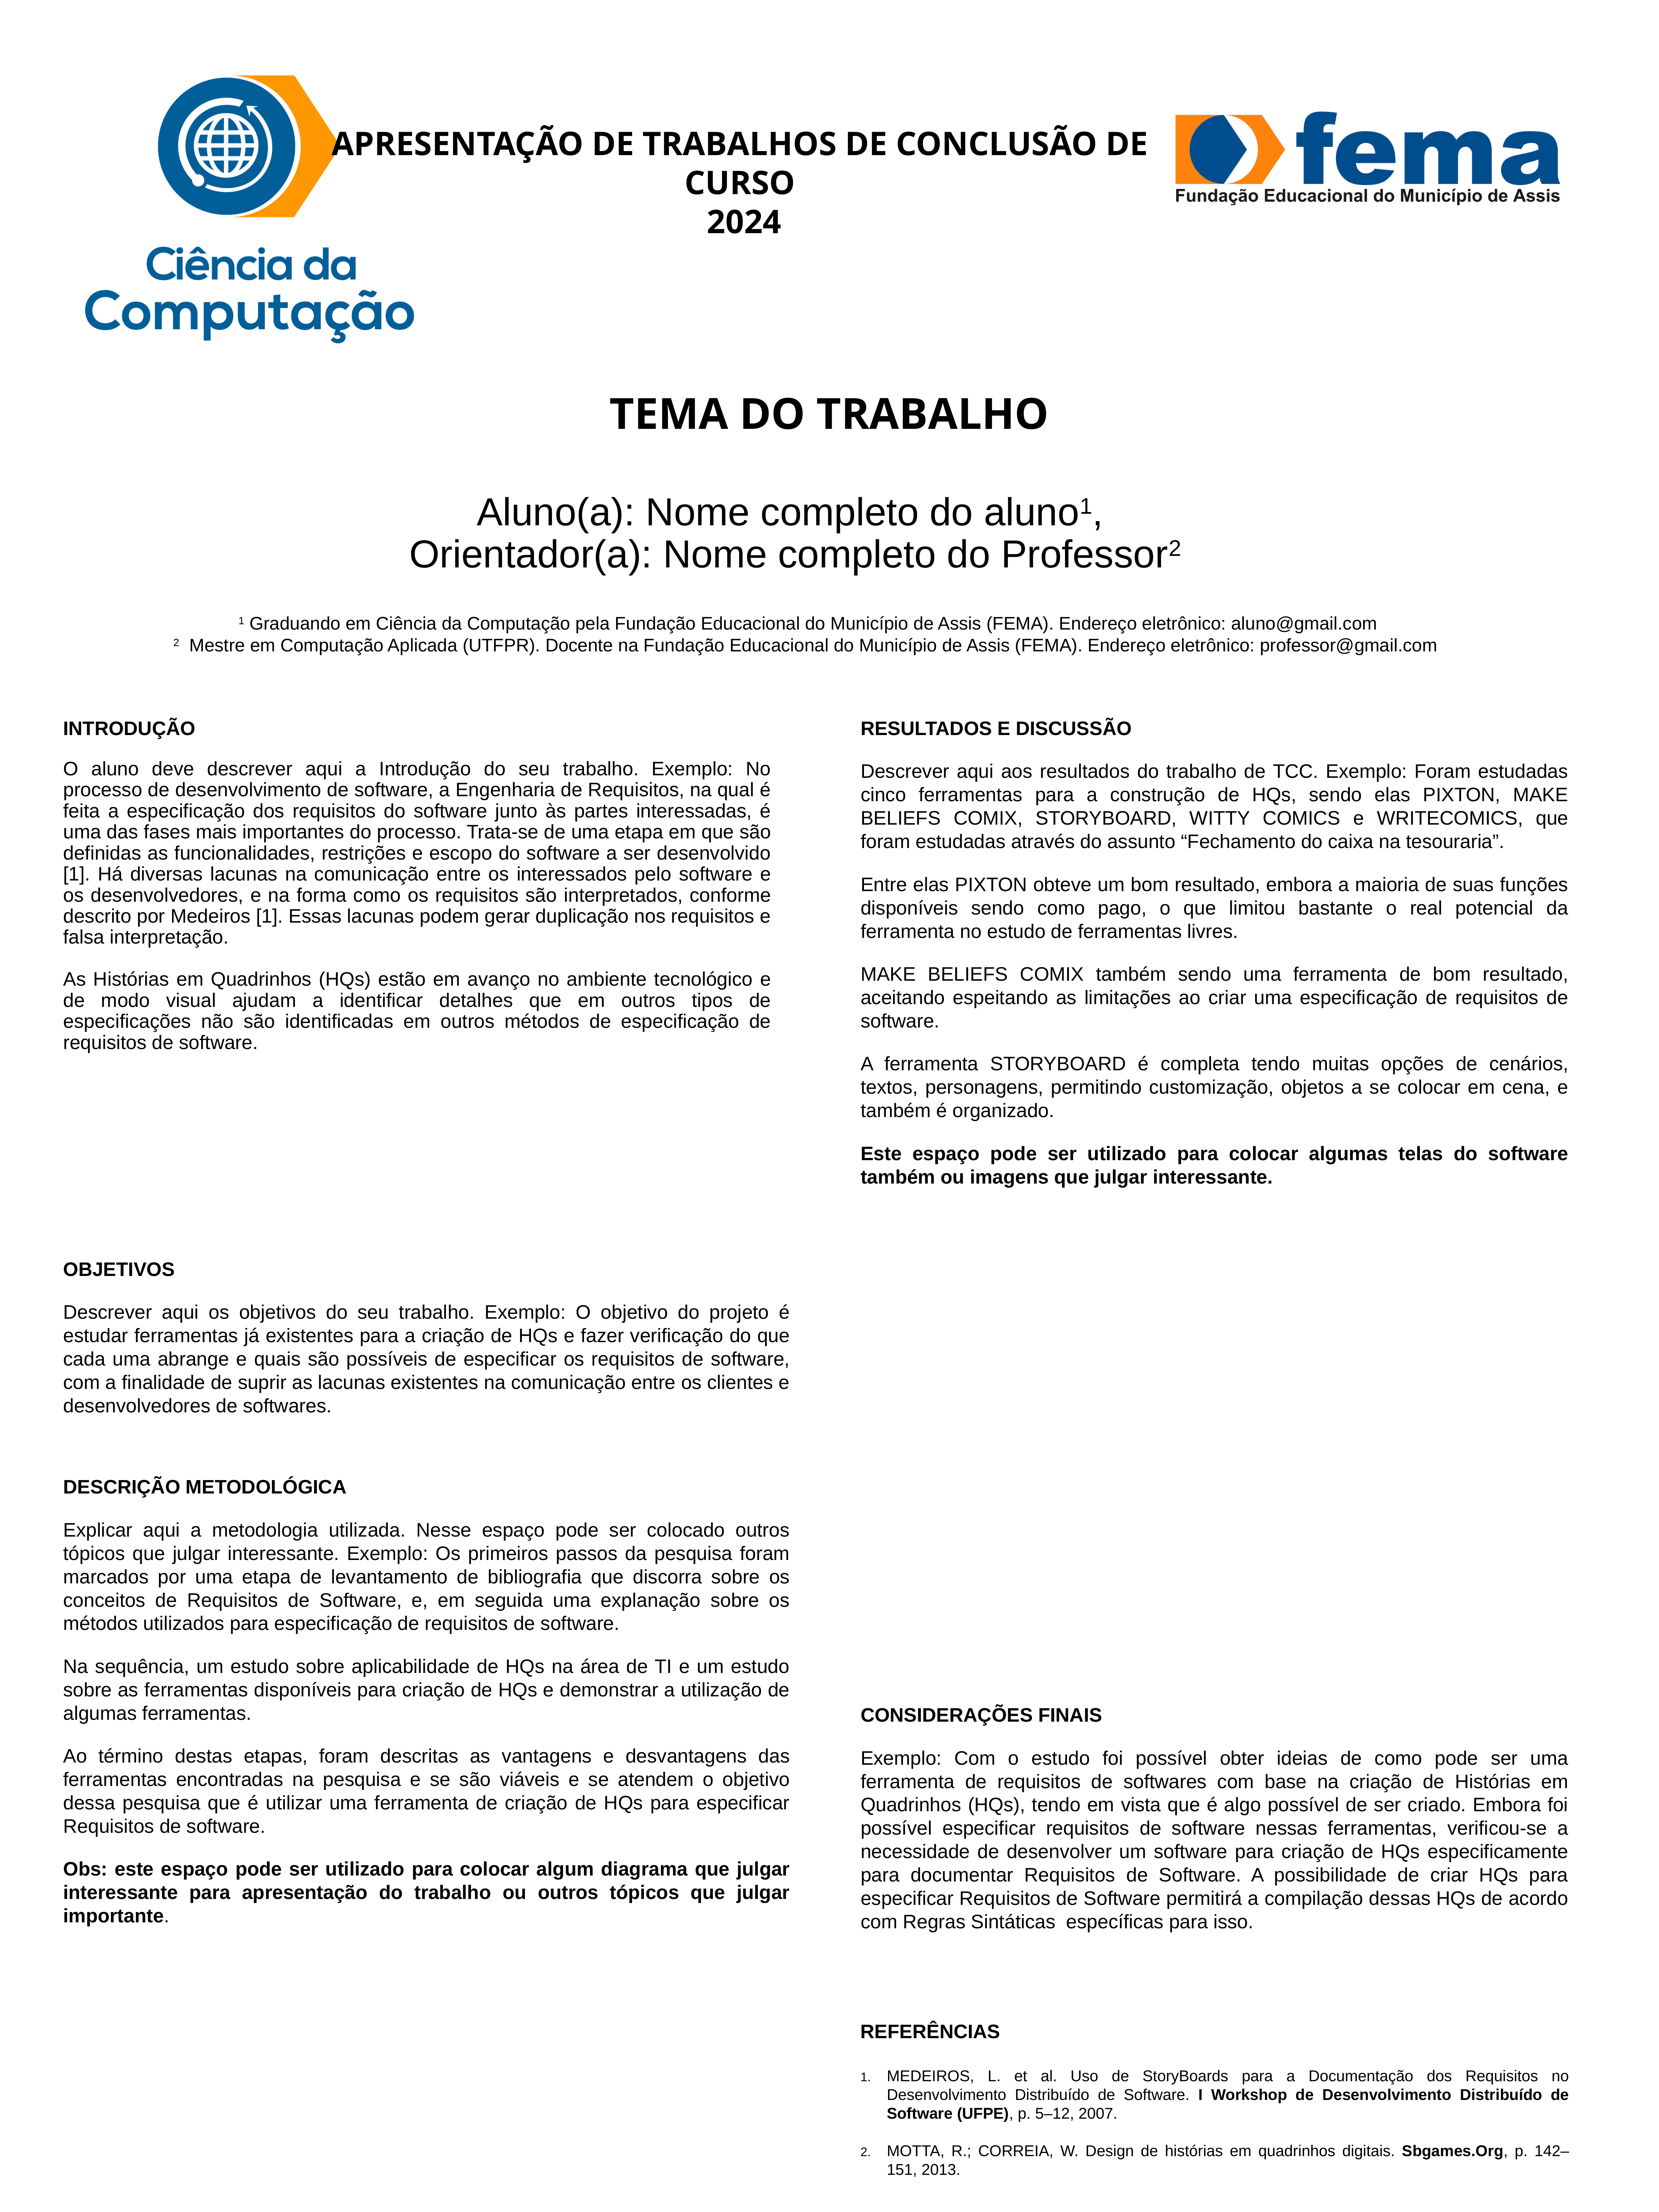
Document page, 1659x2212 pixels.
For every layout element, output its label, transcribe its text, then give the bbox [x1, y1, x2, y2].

picture [1164, 97, 1574, 218]
text_box DESCRIÇÃO METODOLÓGICA Explicar aqui a metodologia utilizada. Nesse espaço pode ser colocado outros tópicos que julgar interessante. Exemplo: Os primeiros passos da pesquisa foram marcados por uma etapa de levantamento de bibliografia que discorra sobre os conceitos de Requisitos de Software, e, em seguida uma explanação sobre os métodos utilizados para especificação de requisitos de software. Na sequência, um estudo sobre aplicabilidade de HQs na área de TI e um estudo sobre as ferramentas disponíveis para criação de HQs e demonstrar a utilização de algumas ferramentas. Ao término destas etapas, foram descritas as vantagens e desvantagens das ferramentas encontradas na pesquisa e se são viáveis e se atendem o objetivo dessa pesquisa que é utilizar uma ferramenta de criação de HQs para especificar Requisitos de software. Obs: este espaço pode ser utilizado para colocar algum diagrama que julgar interessante para apresentação do trabalho ou outros tópicos que julgar importante. [58, 1472, 796, 2182]
text_box REFERÊNCIAS MEDEIROS, L. et al. Uso de StoryBoards para a Documentação dos Requisitos no Desenvolvimento Distribuído de Software. I Workshop de Desenvolvimento Distribuído de Software (UFPE), p. 5–12, 2007. MOTTA, R.; CORREIA, W. Design de histórias em quadrinhos digitais. Sbgames.Org, p. 142–151, 2013. [856, 2016, 1574, 2180]
picture [68, 53, 427, 358]
text_box INTRODUÇÃO O aluno deve descrever aqui a Introdução do seu trabalho. Exemplo: No processo de desenvolvimento de software, a Engenharia de Requisitos, na qual é feita a especificação dos requisitos do software junto às partes interessadas, é uma das fases mais importantes do processo. Trata-se de uma etapa em que são definidas as funcionalidades, restrições e escopo do software a ser desenvolvido [1]. Há diversas lacunas na comunicação entre os interessados pelo software e os desenvolvedores, e na forma como os requisitos são interpretados, conforme descrito por Medeiros [1]. Essas lacunas podem gerar duplicação nos requisitos e falsa interpretação. As Histórias em Quadrinhos (HQs) estão em avanço no ambiente tecnológico e de modo visual ajudam a identificar detalhes que em outros tipos de especificações não são identificadas em outros métodos de especificação de requisitos de software. [58, 713, 777, 1214]
text_box RESULTADOS E DISCUSSÃO Descrever aqui aos resultados do trabalho de TCC. Exemplo: Foram estudadas cinco ferramentas para a construção de HQs, sendo elas PIXTON, MAKE BELIEFS COMIX, STORYBOARD, WITTY COMICS e WRITECOMICS, que foram estudadas através do assunto “Fechamento do caixa na tesouraria”. Entre elas PIXTON obteve um bom resultado, embora a maioria de suas funções disponíveis sendo como pago, o que limitou bastante o real potencial da ferramenta no estudo de ferramentas livres. MAKE BELIEFS COMIX também sendo uma ferramenta de bom resultado, aceitando espeitando as limitações ao criar uma especificação de requisitos de software. A ferramenta STORYBOARD é completa tendo muitas opções de cenários, textos, personagens, permitindo customização, objetos a se colocar em cena, e também é organizado. Este espaço pode ser utilizado para colocar algumas telas do software também ou imagens que julgar interessante. [856, 713, 1574, 1700]
text_box OBJETIVOS Descrever aqui os objetivos do seu trabalho. Exemplo: O objetivo do projeto é estudar ferramentas já existentes para a criação de HQs e fazer verificação do que cada uma abrange e quais são possíveis de especificar os requisitos de software, com a finalidade de suprir as lacunas existentes na comunicação entre os clientes e desenvolvedores de softwares. [58, 1254, 796, 1432]
text_box TEMA DO TRABALHO [80, 346, 1579, 478]
title Aluno(a): Nome completo do aluno1, Orientador(a): Nome completo do Professor2 [150, 486, 1441, 582]
text_box CONSIDERAÇÕES FINAIS Exemplo: Com o estudo foi possível obter ideias de como pode ser uma ferramenta de requisitos de softwares com base na criação de Histórias em Quadrinhos (HQs), tendo em vista que é algo possível de ser criado. Embora foi possível especificar requisitos de software nessas ferramentas, verificou-se a necessidade de desenvolver um software para criação de HQs especificamente para documentar Requisitos de Software. A possibilidade de criar HQs para especificar Requisitos de Software permitirá a compilação dessas HQs de acordo com Regras Sintáticas específicas para isso. [856, 1700, 1574, 1949]
text_box APRESENTAÇÃO DE TRABALHOS DE CONCLUSÃO DE CURSO 2024 [427, 85, 1180, 277]
text_box 1 Graduando em Ciência da Computação pela Fundação Educacional do Município de Assis (FEMA). Endereço eletrônico: aluno@gmail.com 2 Mestre em Computação Aplicada (UTFPR). Docente na Fundação Educacional do Município de Assis (FEMA). Endereço eletrônico: professor@gmail.com [109, 594, 1508, 673]
